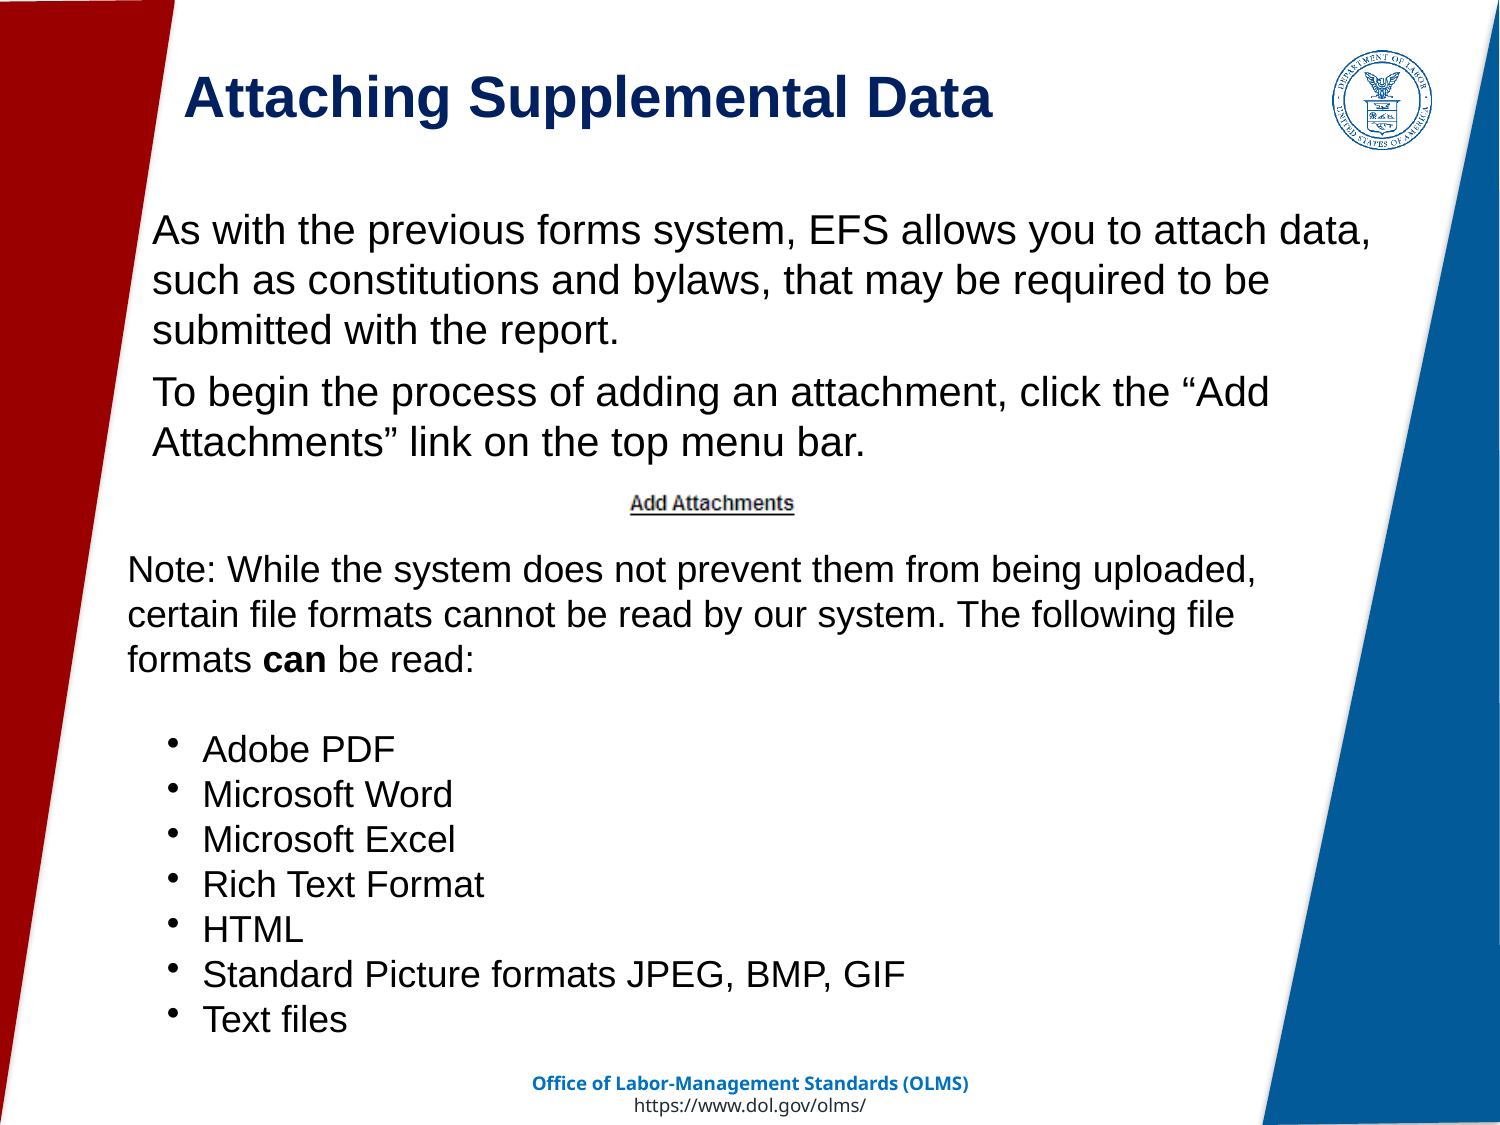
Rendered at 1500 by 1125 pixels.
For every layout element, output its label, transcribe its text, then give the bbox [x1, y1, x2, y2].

text_box Note: While the system does not prevent them from being uploaded, certain file formats cannot be read by our system. The following file formats can be read: Adobe PDF Microsoft Word Microsoft Excel Rich Text Format HTML Standard Picture formats JPEG, BMP, GIF Text files [112, 537, 1275, 1048]
text_box As with the previous forms system, EFS allows you to attach data, such as constitutions and bylaws, that may be required to be submitted with the report. To begin the process of adding an attachment, click the “Add Attachments” link on the top menu bar. [137, 195, 1400, 473]
picture [1332, 50, 1432, 150]
title Attaching Supplemental Data [168, 51, 1307, 195]
picture [611, 475, 815, 532]
